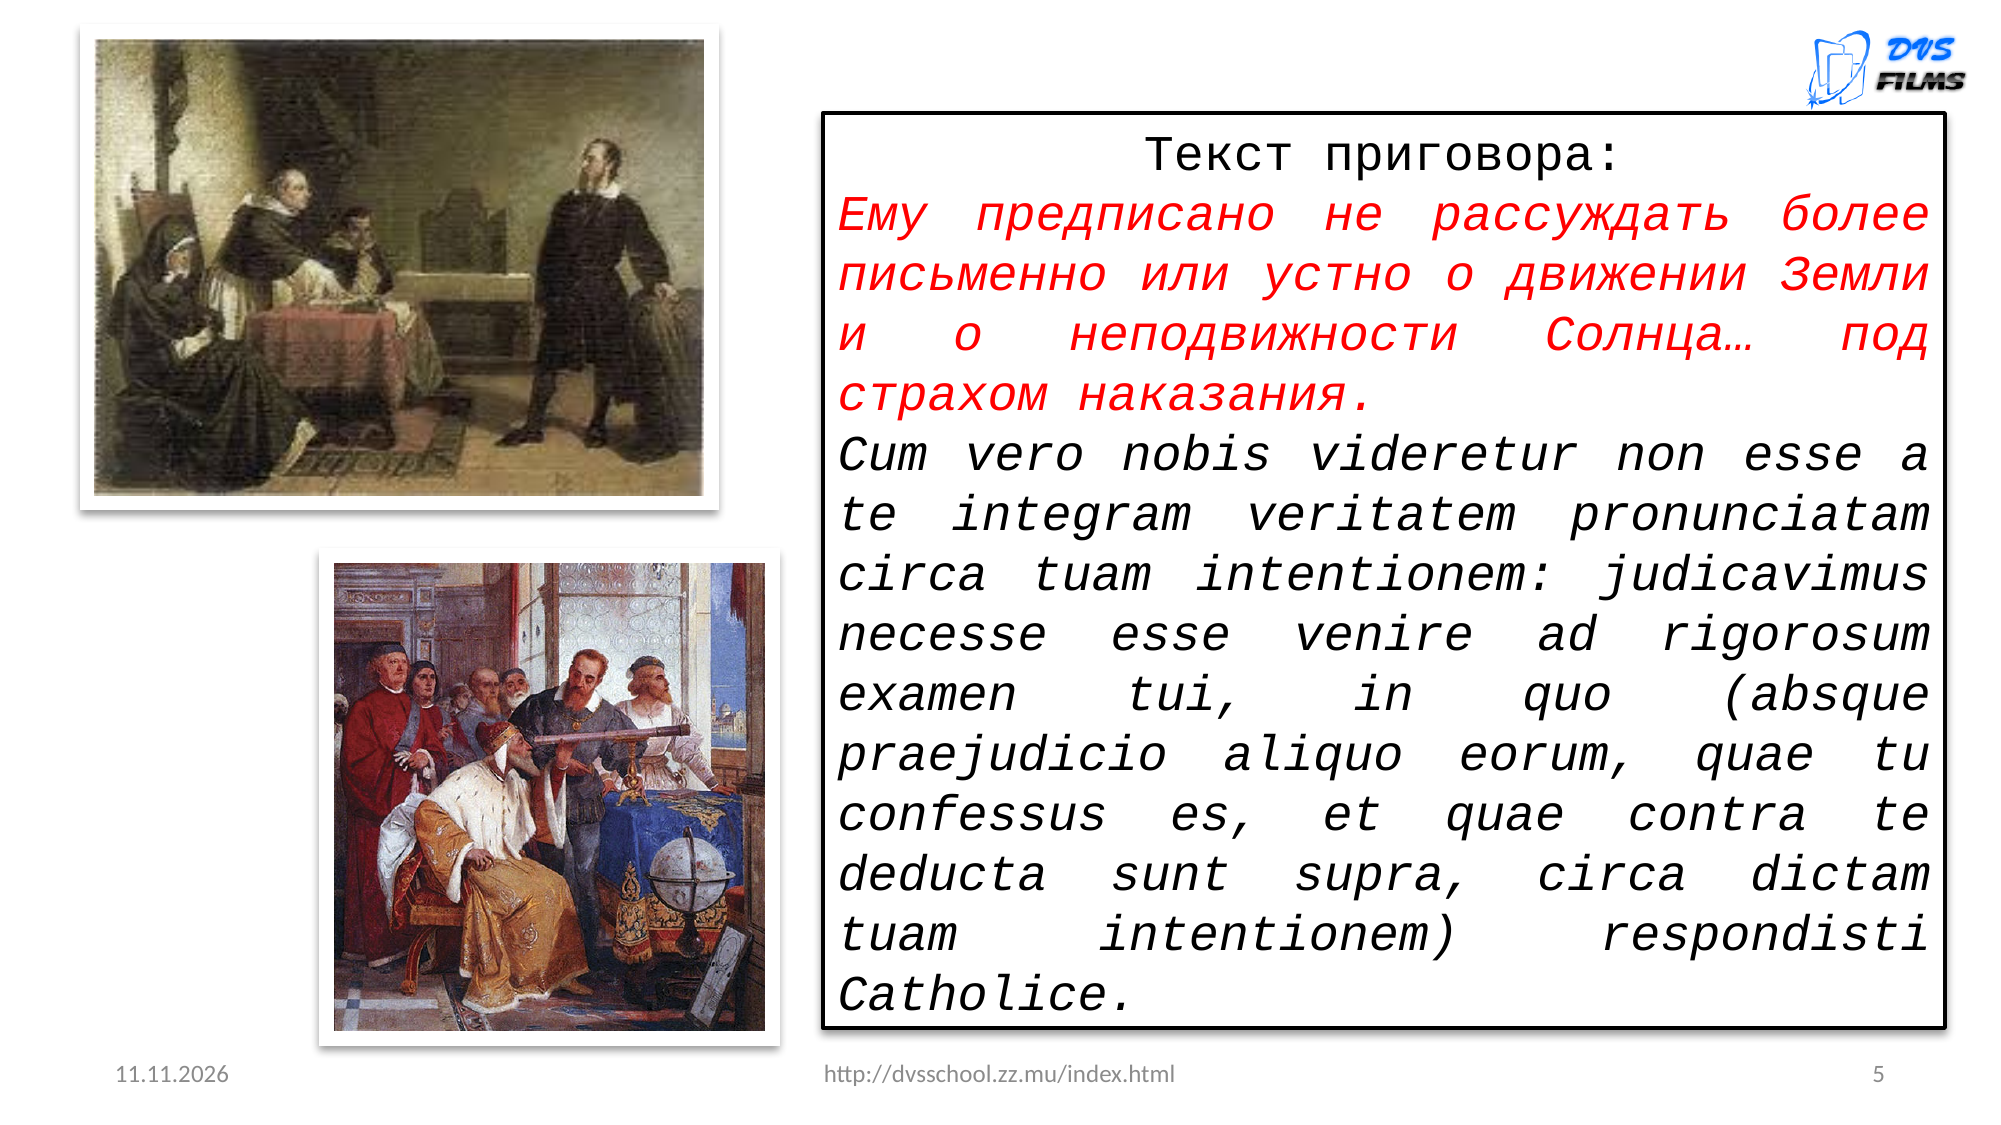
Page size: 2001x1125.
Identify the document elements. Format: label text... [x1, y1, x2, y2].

picture [94, 38, 705, 496]
picture [1802, 27, 1973, 111]
text_box Текст приговора: Ему предписано не рассуждать более письменно или устно о движении Земли и о неподвижности Солнца… под страхом наказания. Cum vero nobis videretur non esse a te integram veritatem pronunciatam circa tuam intentionem: judicavimus necesse esse venire ad rigorosum examen tui, in quo (absque praejudicio aliquo eorum, quae tu confessus es, et quae contra te deducta sunt supra, circa dictam tuam intentionem) respondisti Catholice. [821, 111, 1947, 1030]
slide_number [99, 1042, 567, 1103]
footer http://dvsschool.zz.mu/index.html [683, 1042, 1317, 1103]
slide_number 5 [1433, 1042, 1900, 1103]
picture [333, 562, 766, 1032]
